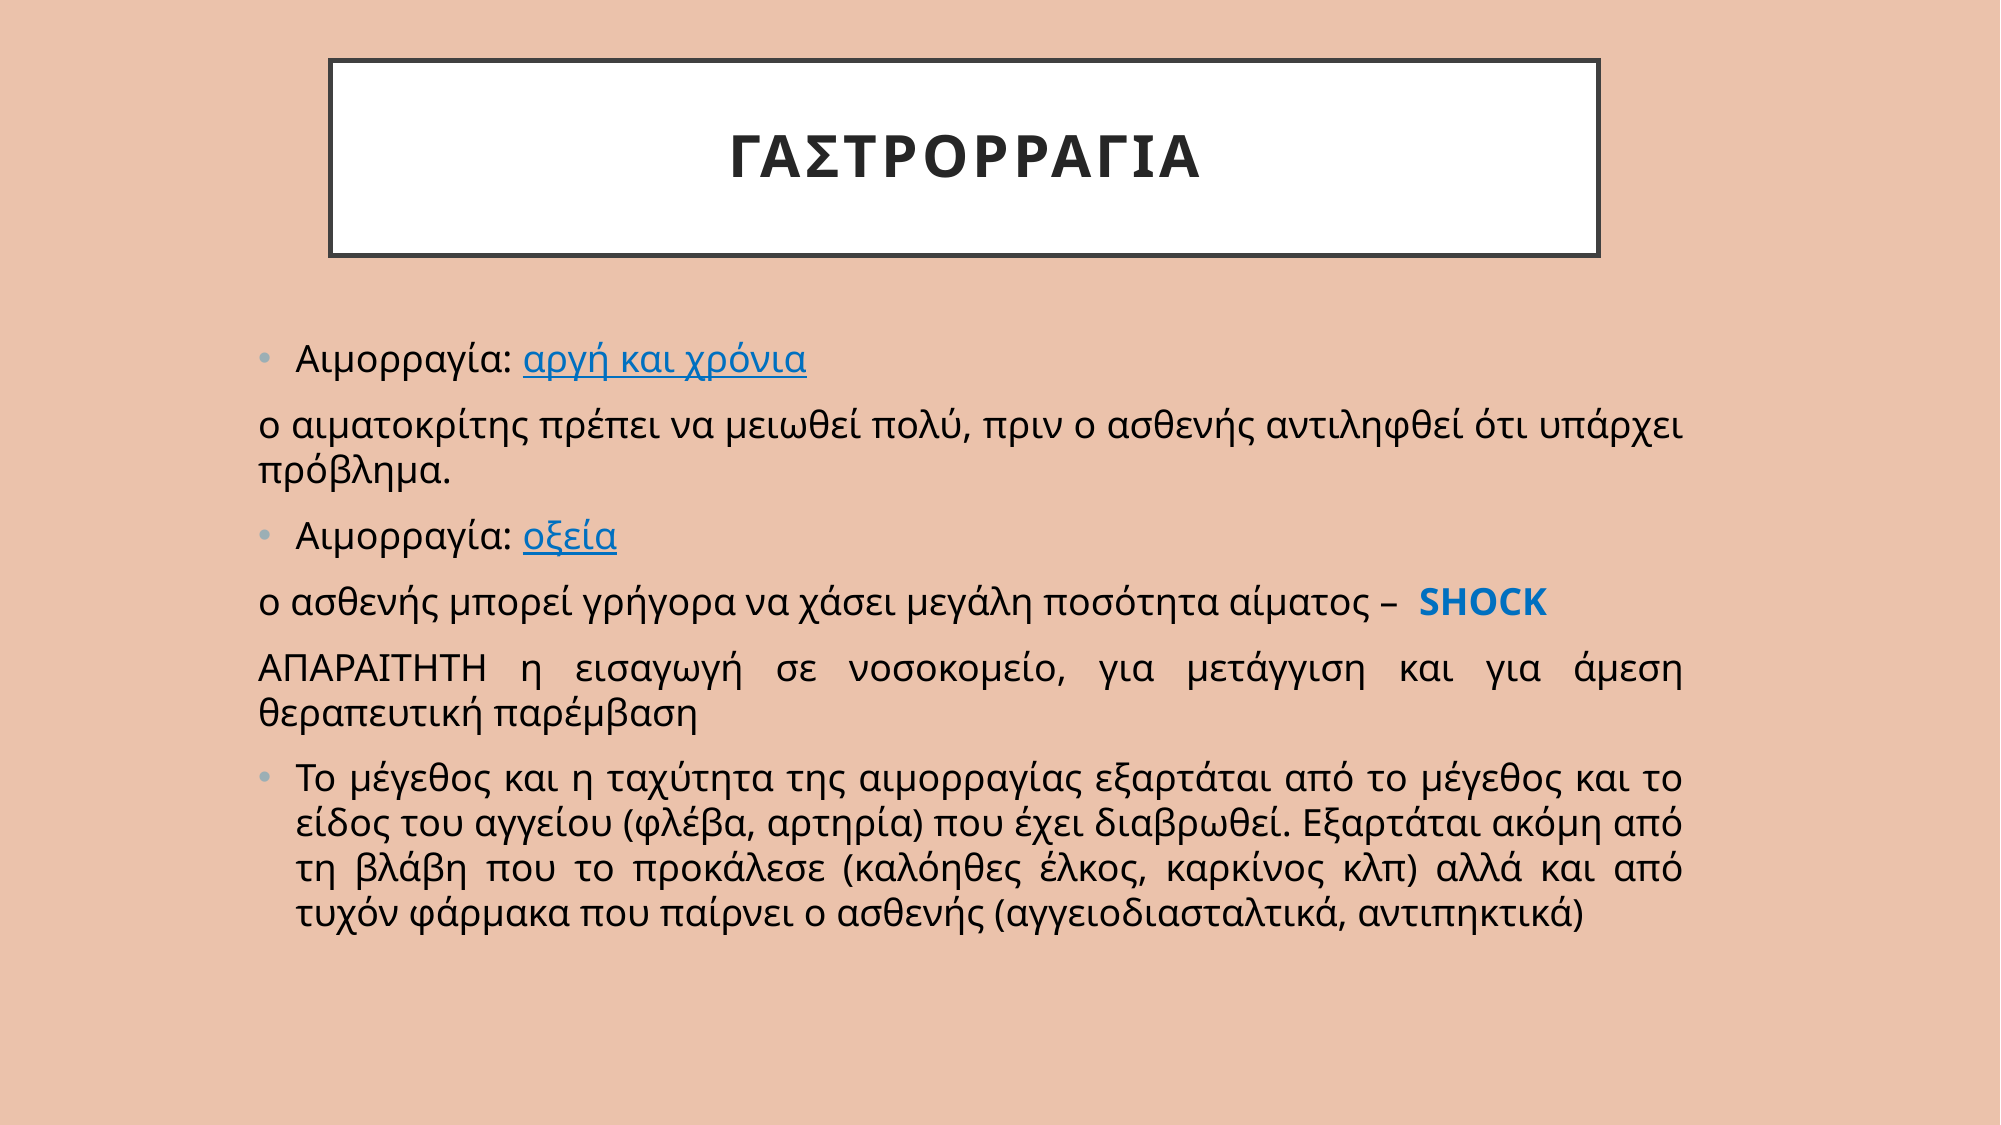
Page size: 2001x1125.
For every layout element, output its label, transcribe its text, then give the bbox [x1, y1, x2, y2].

list Αιμορραγία: αργή και χρόνια ο αιματοκρίτης πρέπει να μειωθεί πολύ, πριν ο ασθενής αντιληφθεί ότι υπάρχει πρόβλημα. Αιμορραγία: οξεία ο ασθενής μπορεί γρήγορα να χάσει μεγάλη ποσότητα αίματος – SHOCK ΑΠΑΡΑΙΤΗΤΗ η εισαγωγή σε νοσοκομείο, για μετάγγιση και για άμεση θεραπευτική παρέμβαση Το μέγεθος και η ταχύτητα της αιμορραγίας εξαρτάται από το μέγεθος και το είδος του αγγείου (φλέβα, αρτηρία) που έχει διαβρωθεί. Εξαρτάται ακόμη από τη βλάβη που το προκάλεσε (καλόηθες έλκος, καρκίνος κλπ) αλλά και από τυχόν φάρμακα που παίρνει ο ασθενής (αγγειοδιασταλτικά, αντιπηκτικά) [243, 327, 1700, 970]
title ΓΑΣΤΡΟΡΡΑΓΙΑ [328, 58, 1601, 258]
